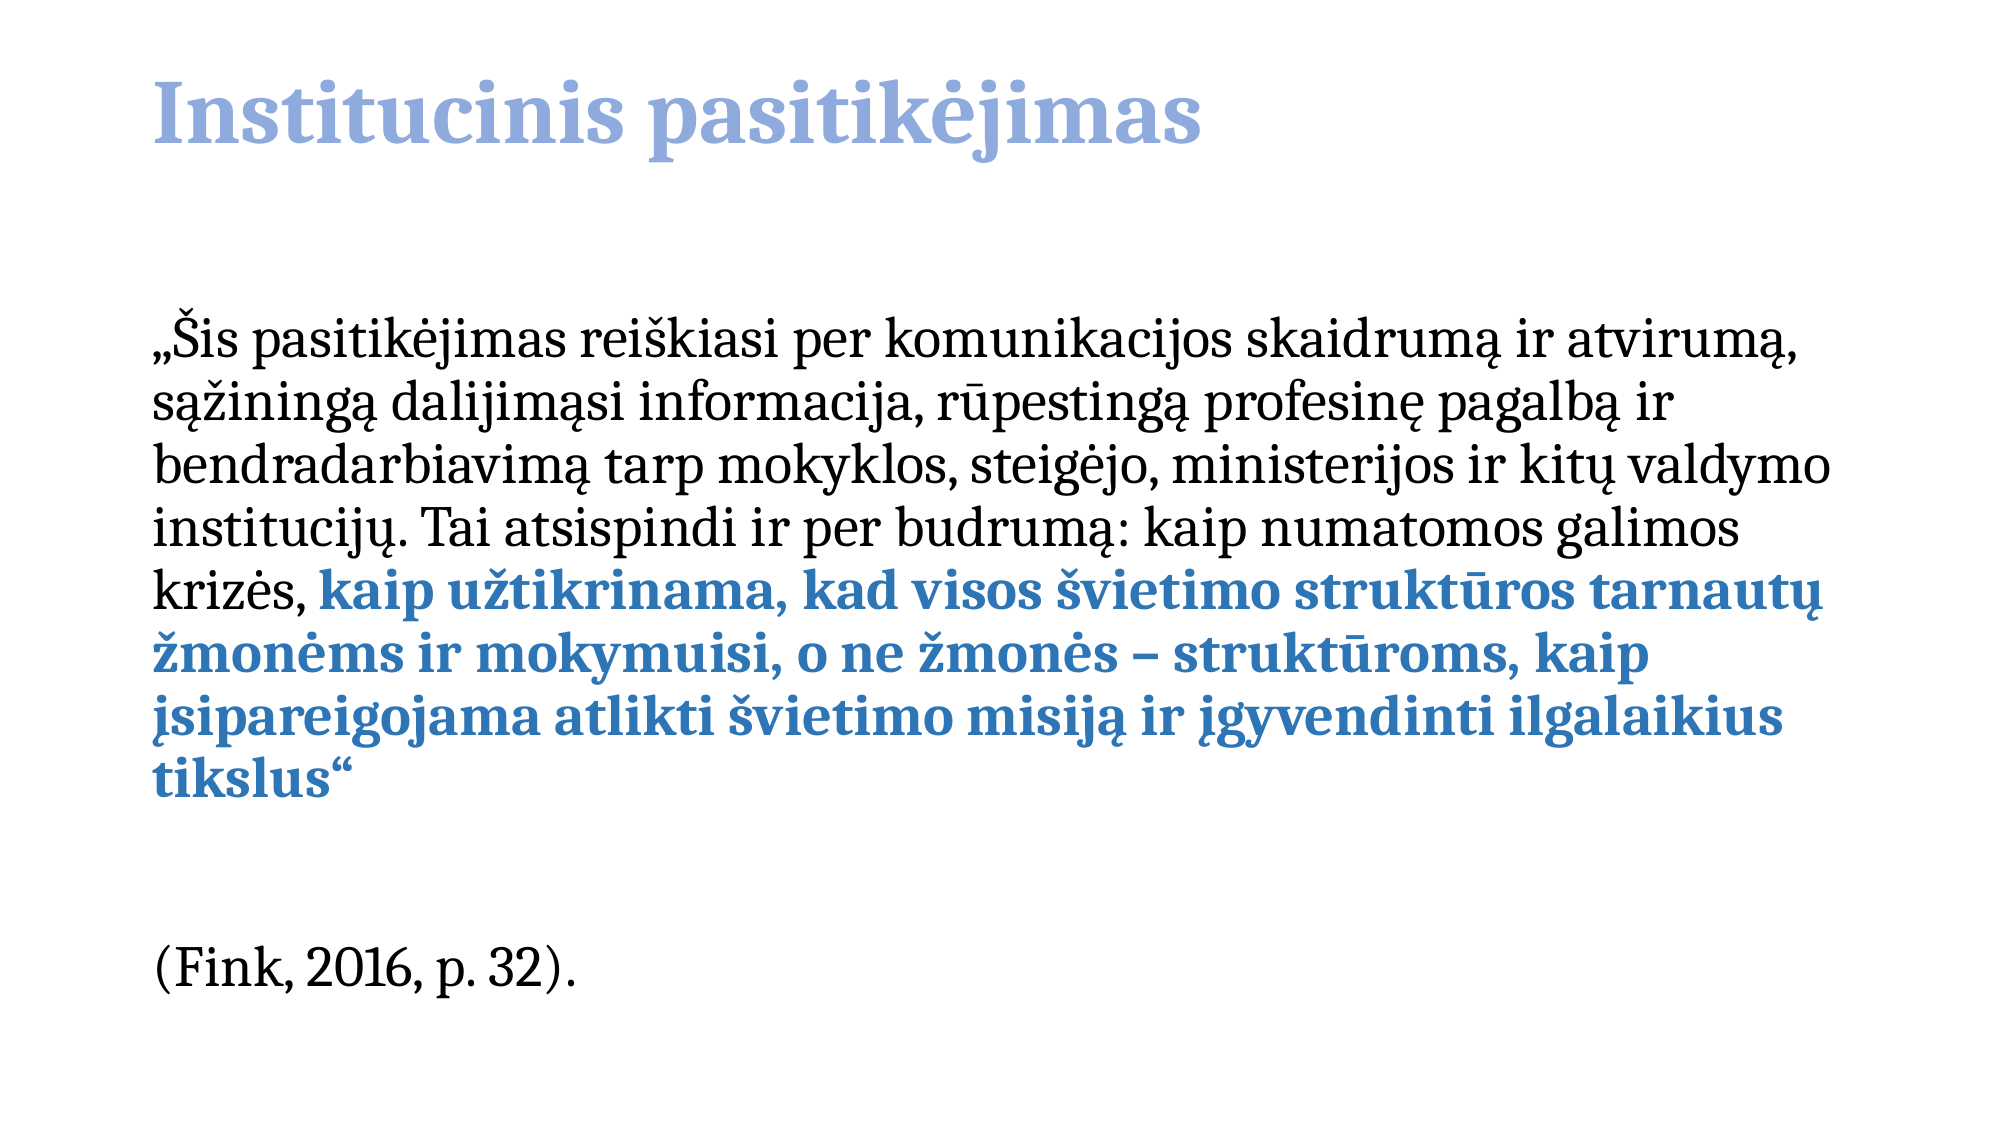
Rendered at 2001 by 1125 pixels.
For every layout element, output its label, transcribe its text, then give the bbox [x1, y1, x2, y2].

list „Šis pasitikėjimas reiškiasi per komunikacijos skaidrumą ir atvirumą, sąžiningą dalijimąsi informacija, rūpestingą profesinę pagalbą ir bendradarbiavimą tarp mokyklos, steigėjo, ministerijos ir kitų valdymo institucijų. Tai atsispindi ir per budrumą: kaip numatomos galimos krizės, kaip užtikrinama, kad visos švietimo struktūros tarnautų žmonėms ir mokymuisi, o ne žmonės – struktūroms, kaip įsipareigojama atlikti švietimo misiją ir įgyvendinti ilgalaikius tikslus“ (Fink, 2016, p. 32). [137, 299, 1863, 1014]
title Institucinis pasitikėjimas [137, 59, 1863, 278]
